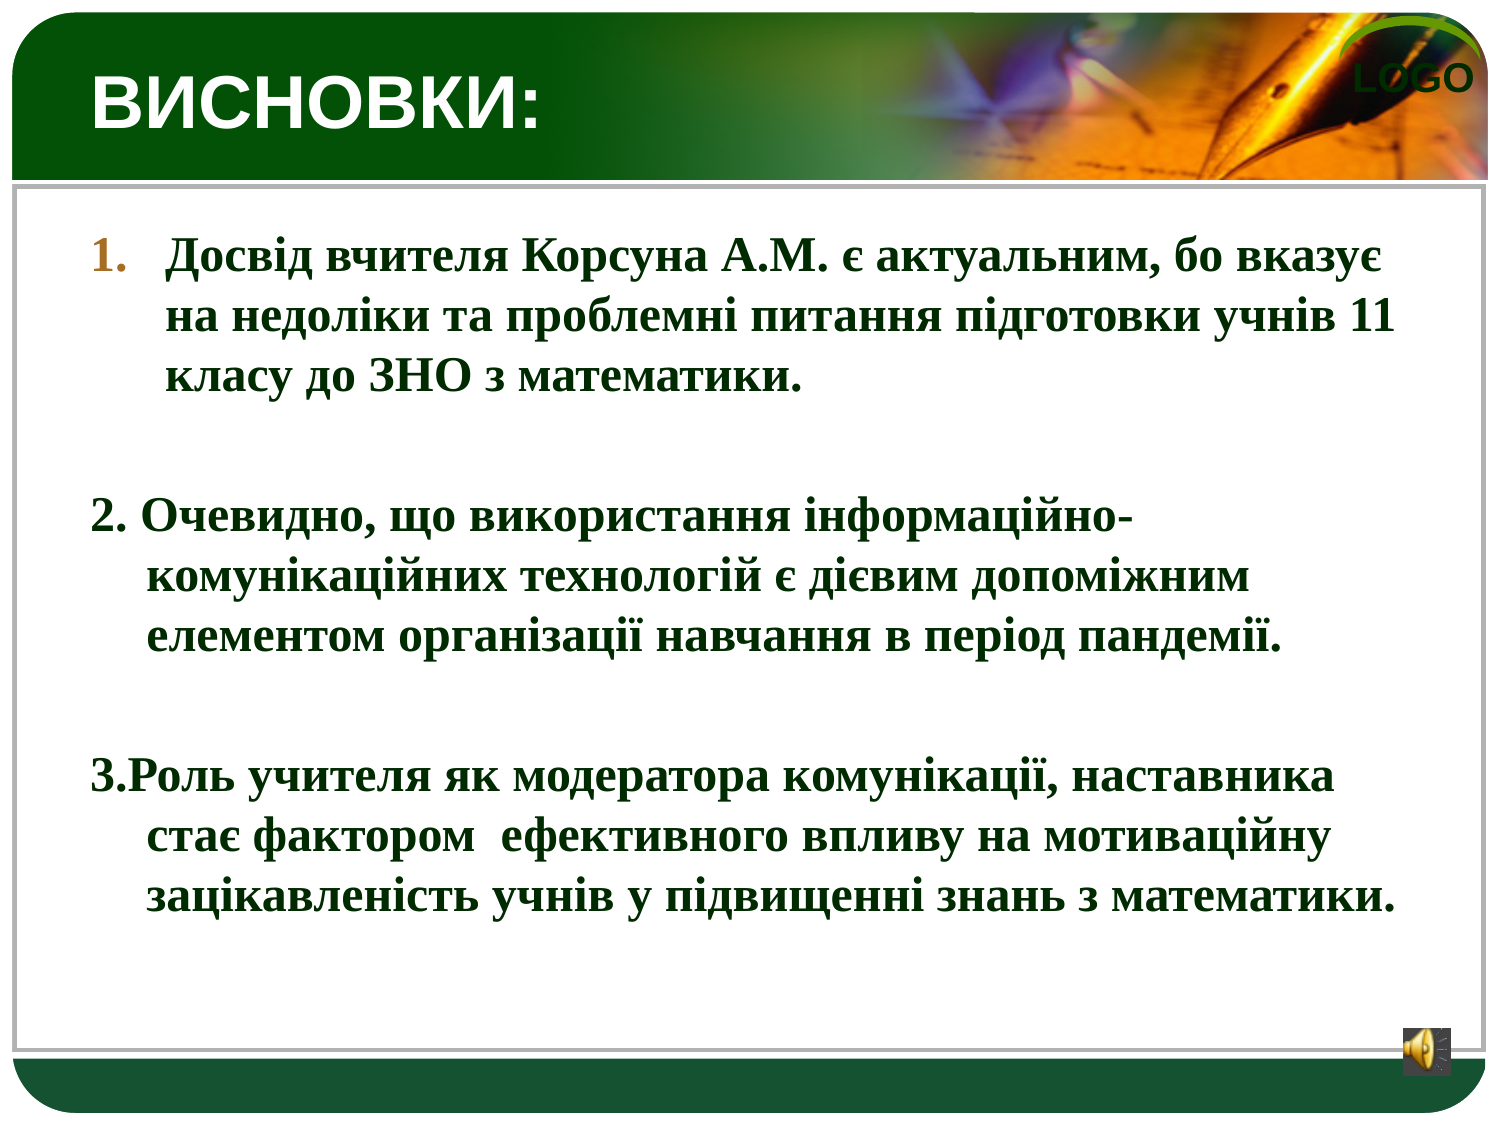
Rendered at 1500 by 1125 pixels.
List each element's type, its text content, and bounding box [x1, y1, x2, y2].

list Досвід вчителя Корсуна А.М. є актуальним, бо вказує на недоліки та проблемні питання підготовки учнів 11 класу до ЗНО з математики. 2. Очевидно, що використання інформаційно-комунікаційних технологій є дієвим допоміжним елементом організації навчання в період пандемії. 3.Роль учителя як модератора комунікації, наставника стає фактором ефективного впливу на мотиваційну зацікавленість учнів у підвищенні знань з математики. [74, 213, 1426, 1026]
picture [13, 13, 1487, 180]
title ВИСНОВКИ: [74, 52, 1413, 145]
picture [1401, 1026, 1453, 1078]
